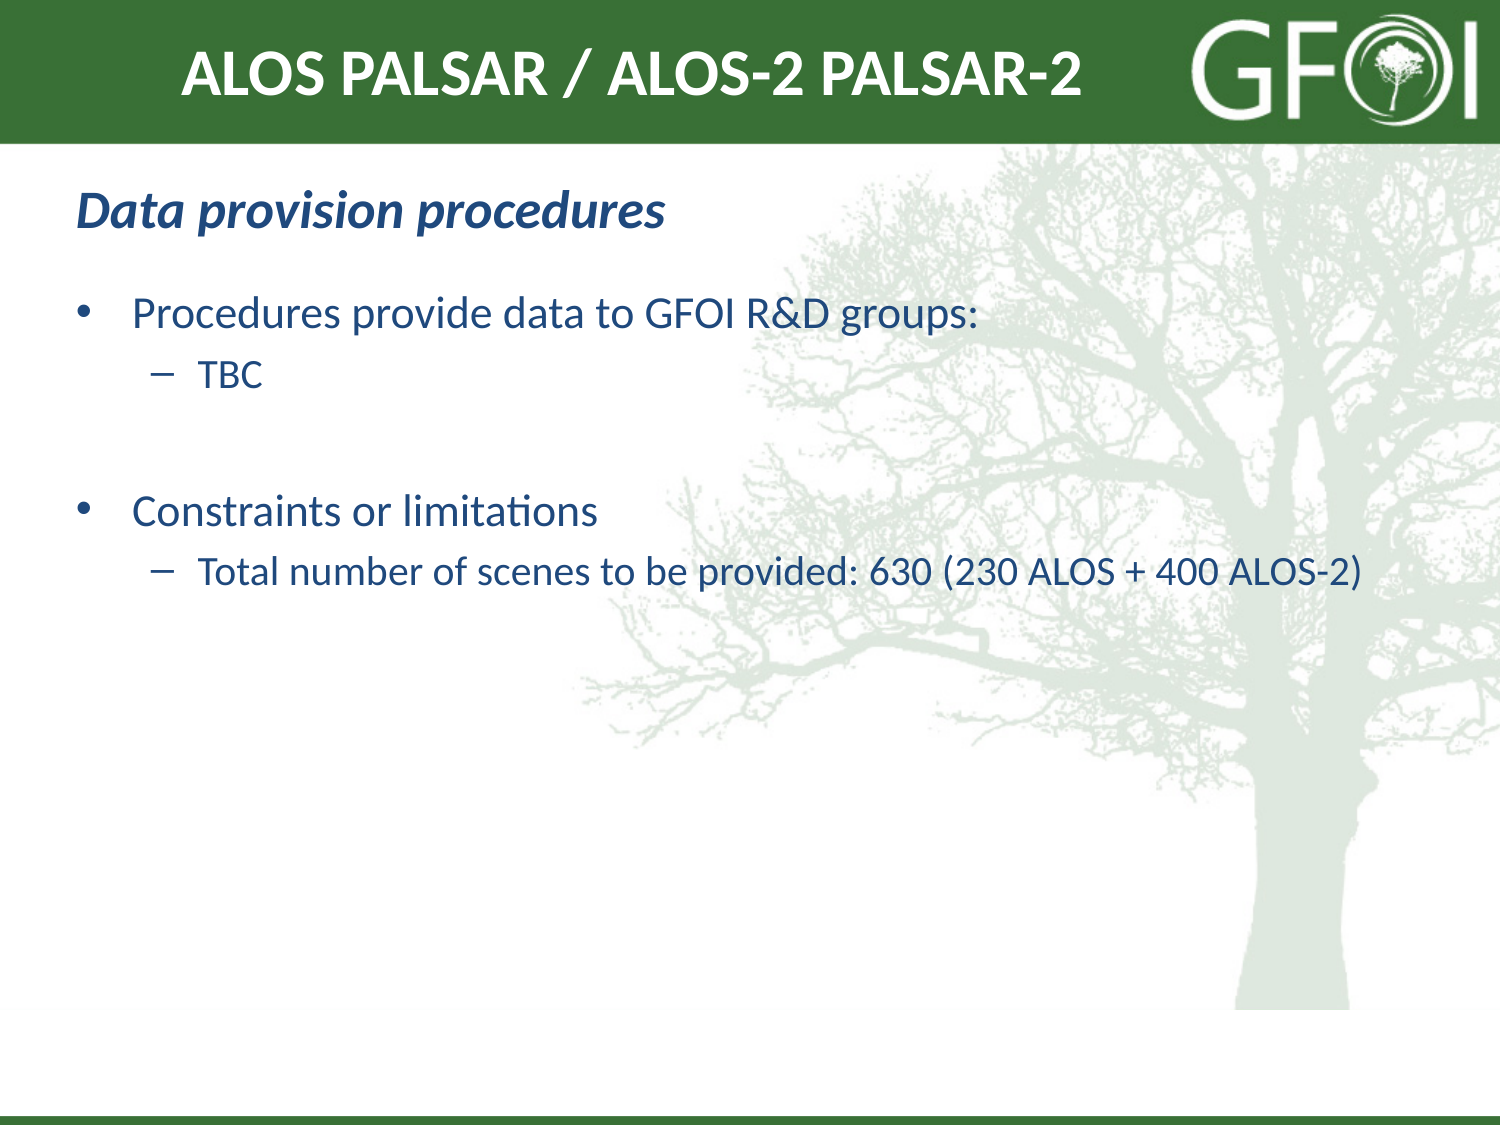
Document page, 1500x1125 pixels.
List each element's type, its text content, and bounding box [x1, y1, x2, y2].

list Data provision procedures Procedures provide data to GFOI R&D groups: TBC Constraints or limitations Total number of scenes to be provided: 630 (230 ALOS + 400 ALOS-2) [61, 166, 1427, 725]
picture [0, 1117, 1500, 1125]
title ALOS PALSAR / ALOS-2 PALSAR-2 [75, 21, 1191, 124]
picture [0, 0, 1500, 1010]
